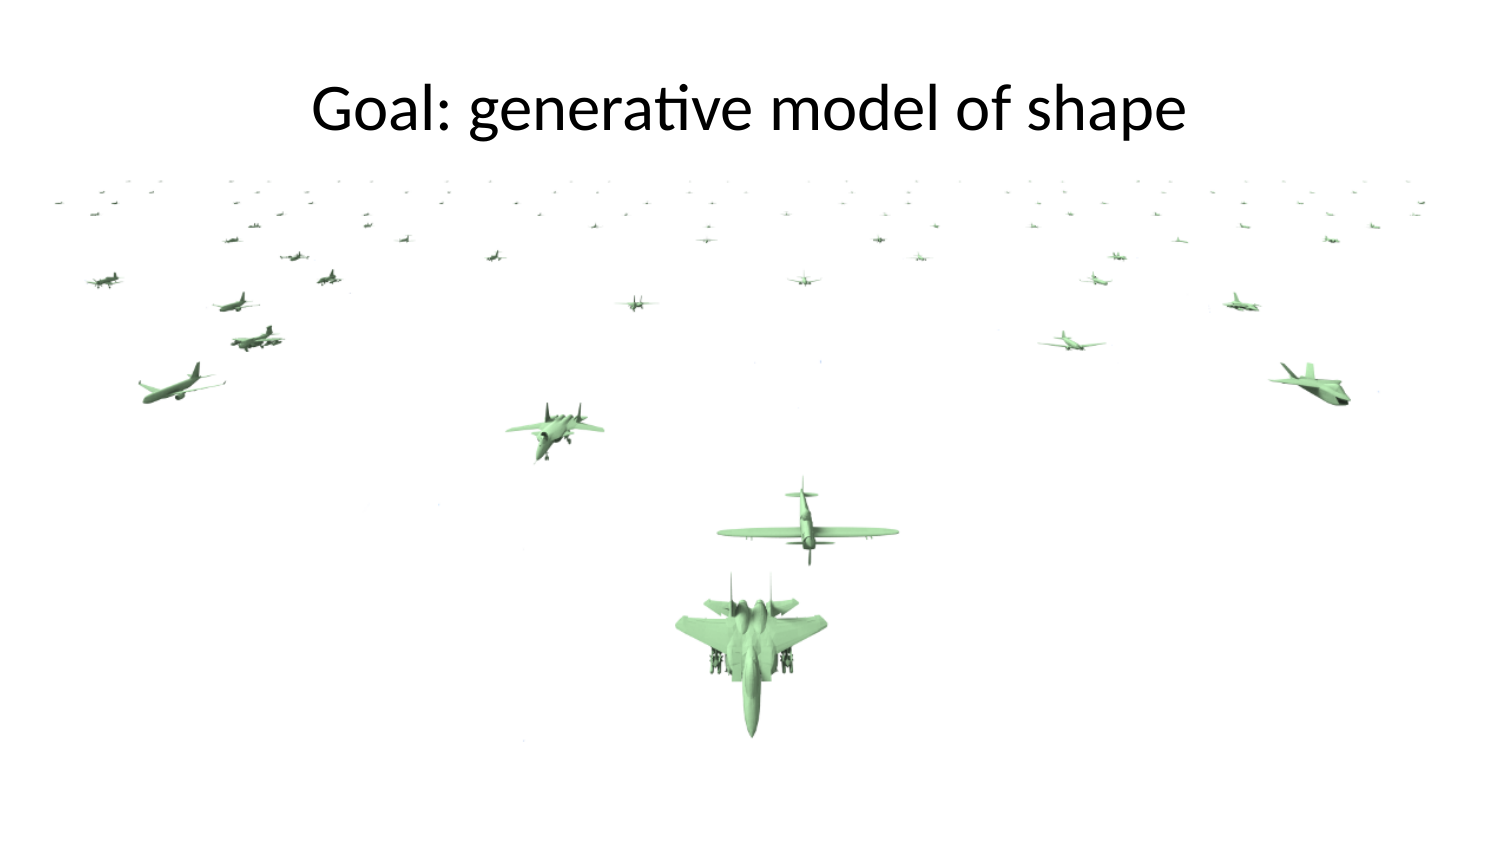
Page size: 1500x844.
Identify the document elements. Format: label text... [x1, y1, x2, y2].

title Goal: generative model of shape [75, 33, 1425, 163]
picture [41, 164, 1457, 743]
